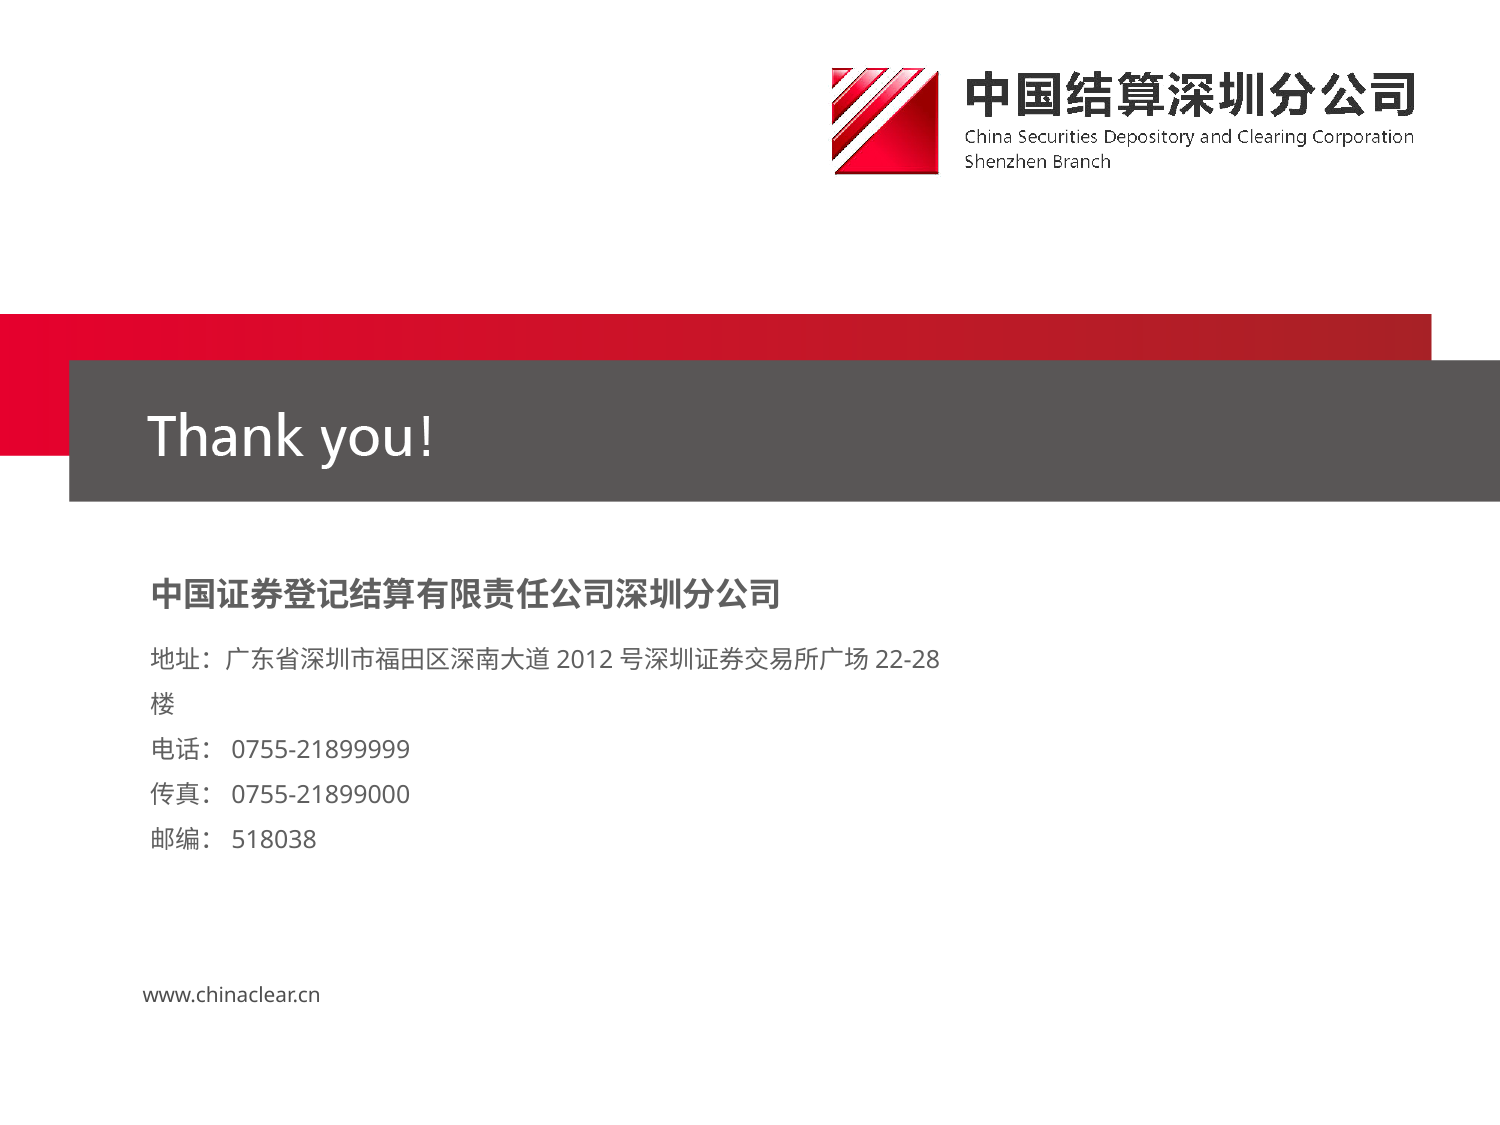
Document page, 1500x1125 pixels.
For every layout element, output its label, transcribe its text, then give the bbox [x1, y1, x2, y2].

picture [0, 314, 1500, 503]
text_box www.chinaclear.cn [127, 974, 459, 1014]
picture [820, 58, 1430, 188]
text_box 中国证券登记结算有限责任公司深圳分公司 [135, 558, 844, 621]
text_box 地址：广东省深圳市福田区深南大道2012号深圳证券交易所广场22-28楼 电话：0755-21899999 传真：0755-21899000 邮编：518038 [135, 621, 975, 861]
